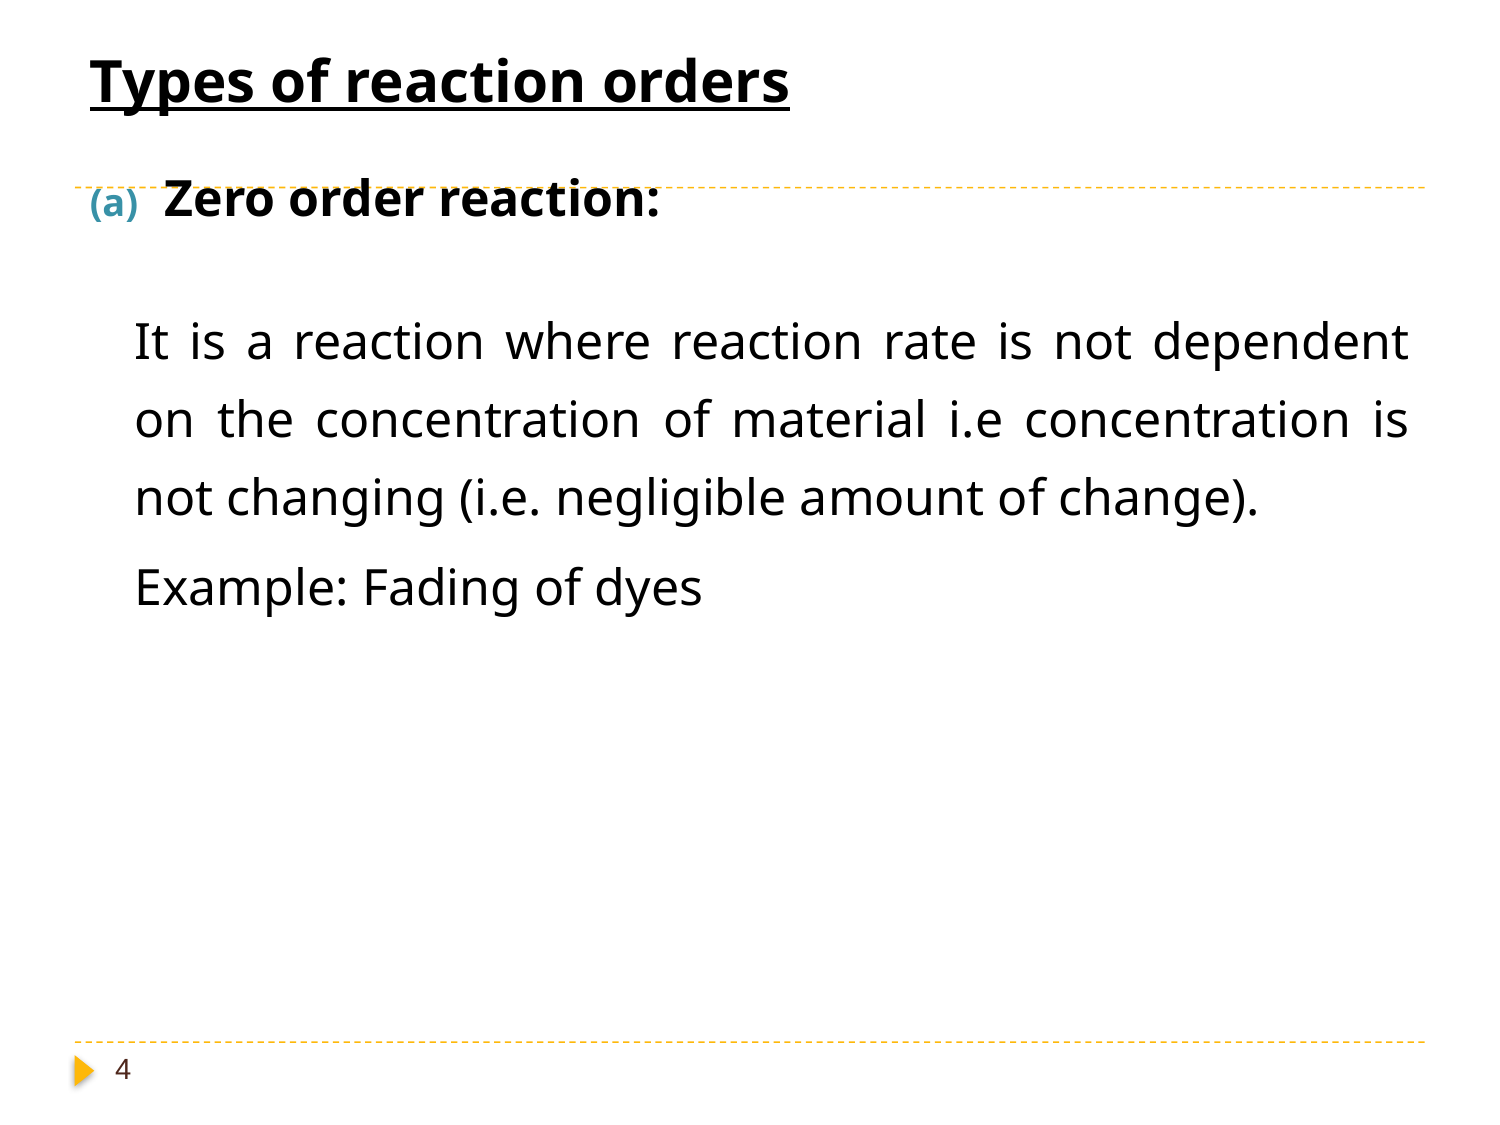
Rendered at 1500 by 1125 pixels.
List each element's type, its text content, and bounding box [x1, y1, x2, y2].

list Types of reaction orders Zero order reaction: It is a reaction where reaction rate is not dependent on the concentration of material i.e concentration is not changing (i.e. negligible amount of change). Example: Fading of dyes [75, 50, 1425, 1100]
